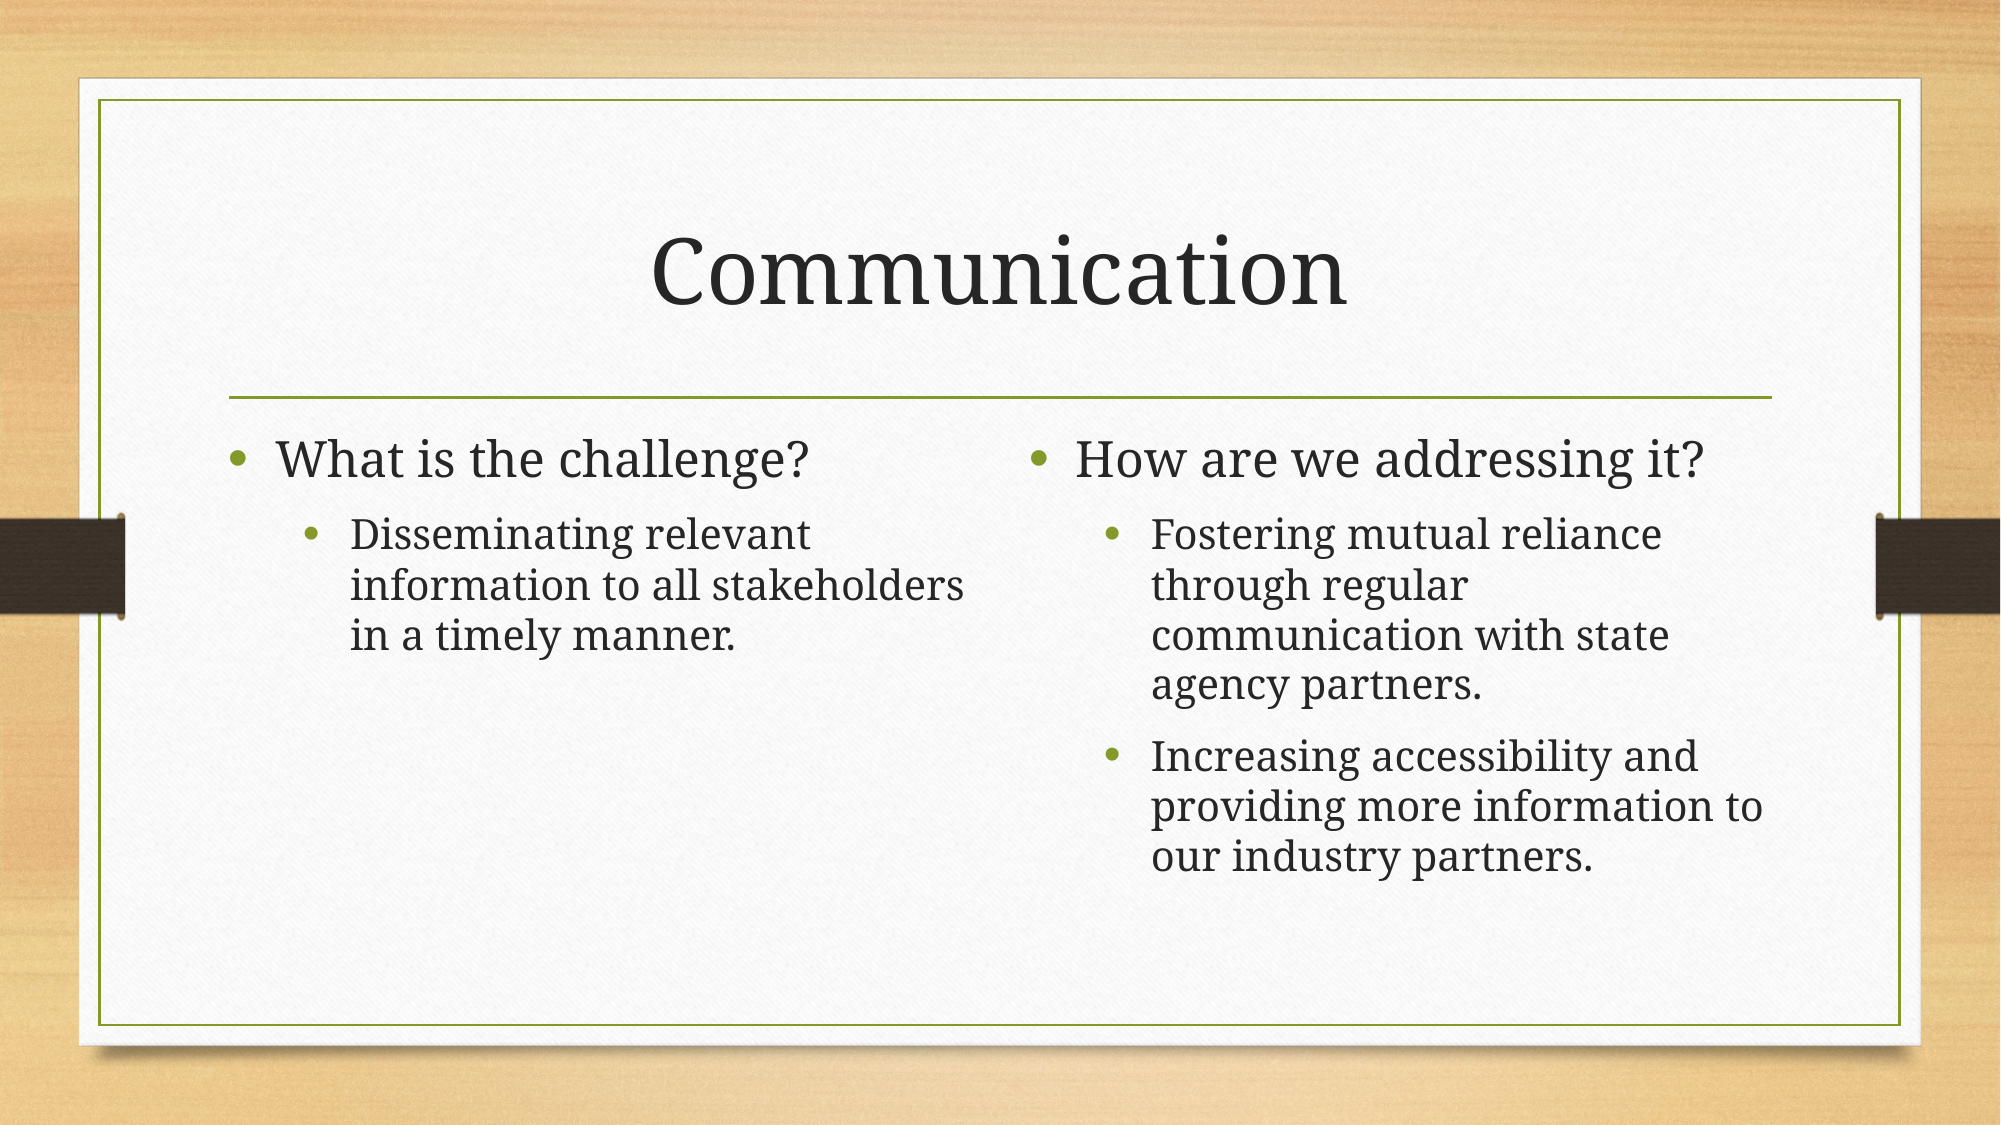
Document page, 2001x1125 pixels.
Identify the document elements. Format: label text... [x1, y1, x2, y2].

list How are we addressing it? Fostering mutual reliance through regular communication with state agency partners. Increasing accessibility and providing more information to our industry partners. [1013, 420, 1788, 963]
picture [0, 0, 2001, 1125]
list What is the challenge? Disseminating relevant information to all stakeholders in a timely manner. [213, 420, 987, 963]
title Communication [212, 161, 1788, 375]
